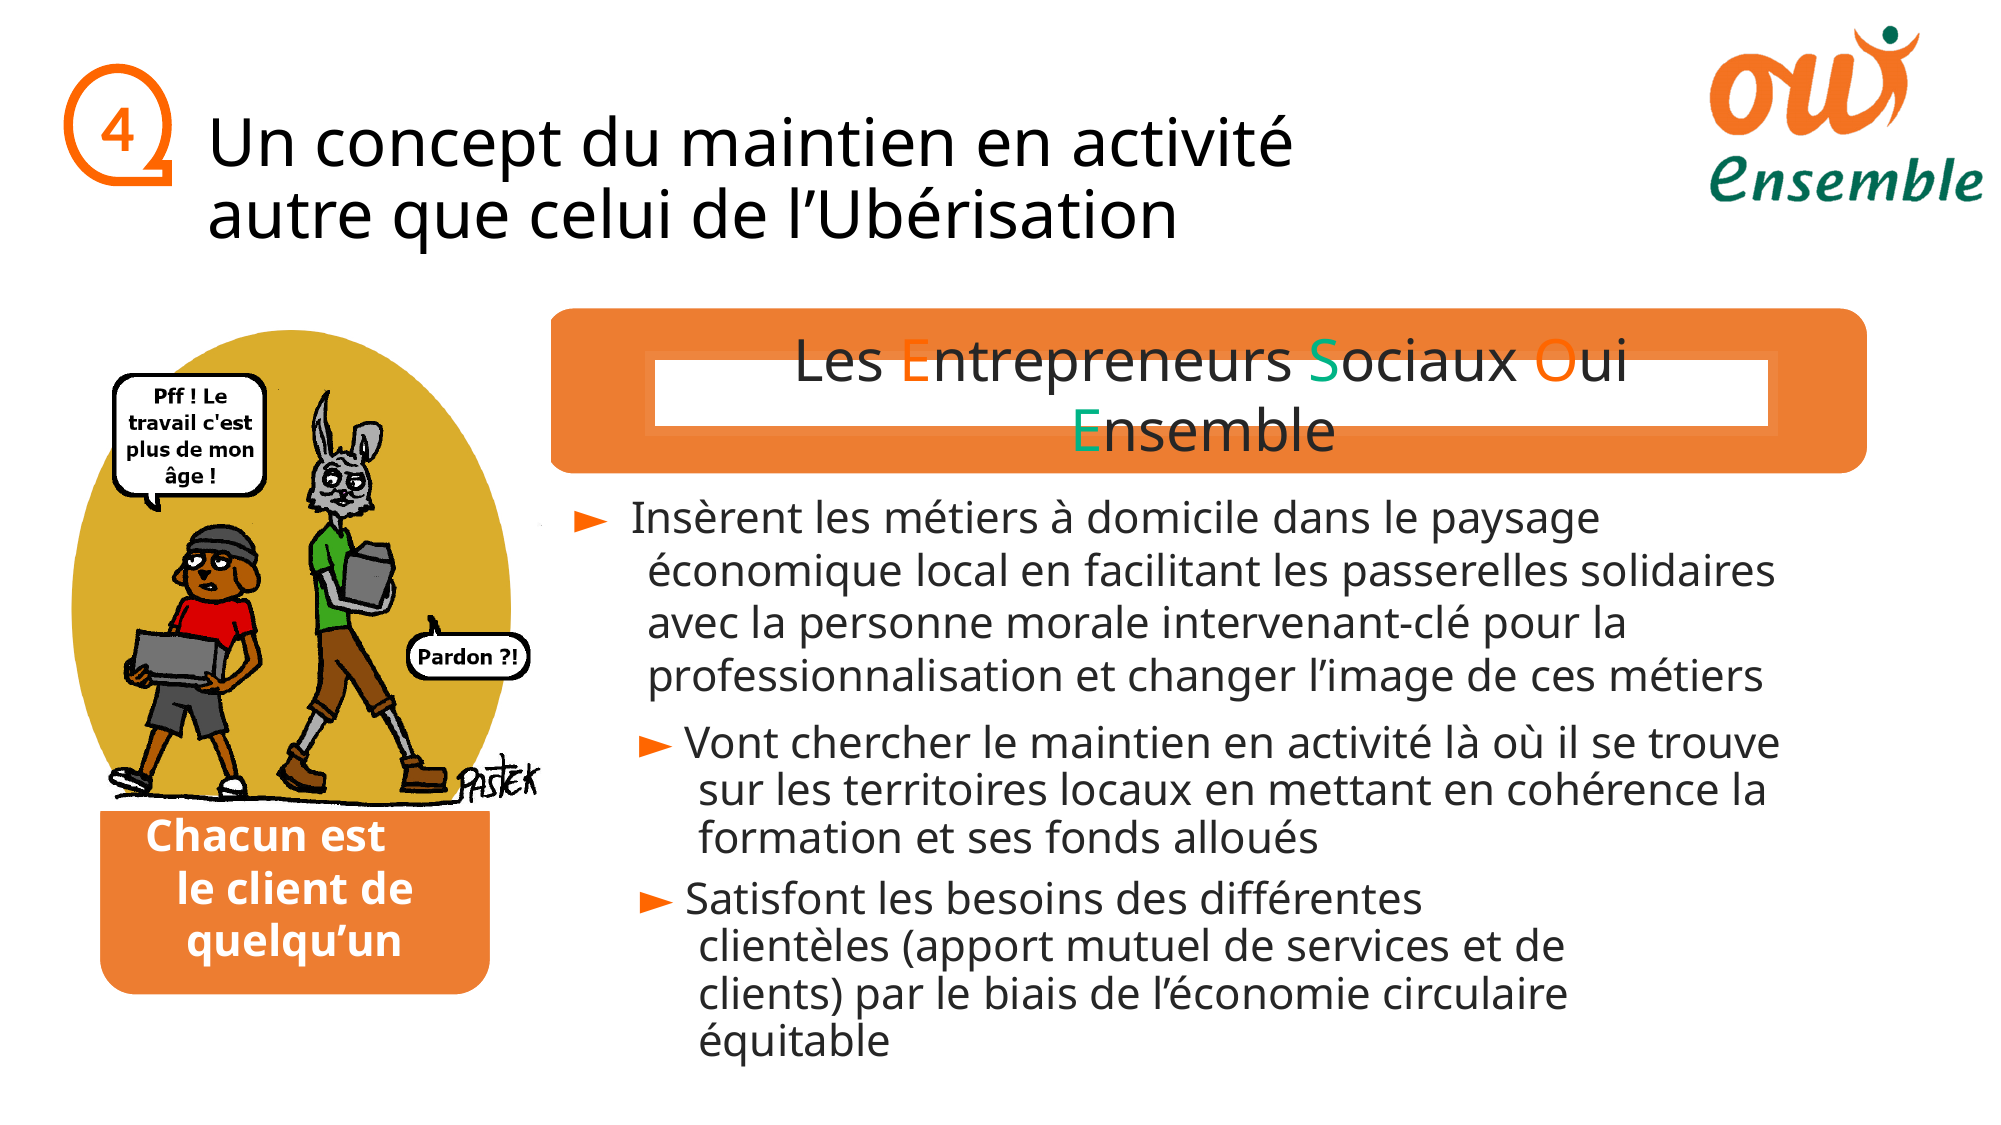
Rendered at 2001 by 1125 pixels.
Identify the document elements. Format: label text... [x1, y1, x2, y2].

text_box ► Vont chercher le maintien en activité là où il se trouve sur les territoires locaux en mettant en cohérence la formation et ses fonds alloués [624, 713, 1833, 877]
text_box Chacun est le client de quelqu’un [98, 811, 492, 997]
text_box ► Satisfont les besoins des différentes clientèles (apport mutuel de services et de clients) par le biais de l’économie circulaire équitable [624, 877, 1640, 1032]
text_box [551, 306, 1870, 476]
text_box Les Entrepreneurs Sociaux Oui Ensemble [649, 355, 1774, 432]
text_box ► Insèrent les métiers à domicile dans le paysage économique local en facilitant les passerelles solidaires avec la personne morale intervenant-clé pour la professionnalisation et changer l’image de ces métiers [559, 482, 1883, 699]
text_box 4 [67, 67, 169, 183]
picture [1693, 4, 2000, 220]
picture [63, 314, 551, 811]
title Un concept du maintien en activité autre que celui de l’Ubérisation [192, 88, 1407, 273]
